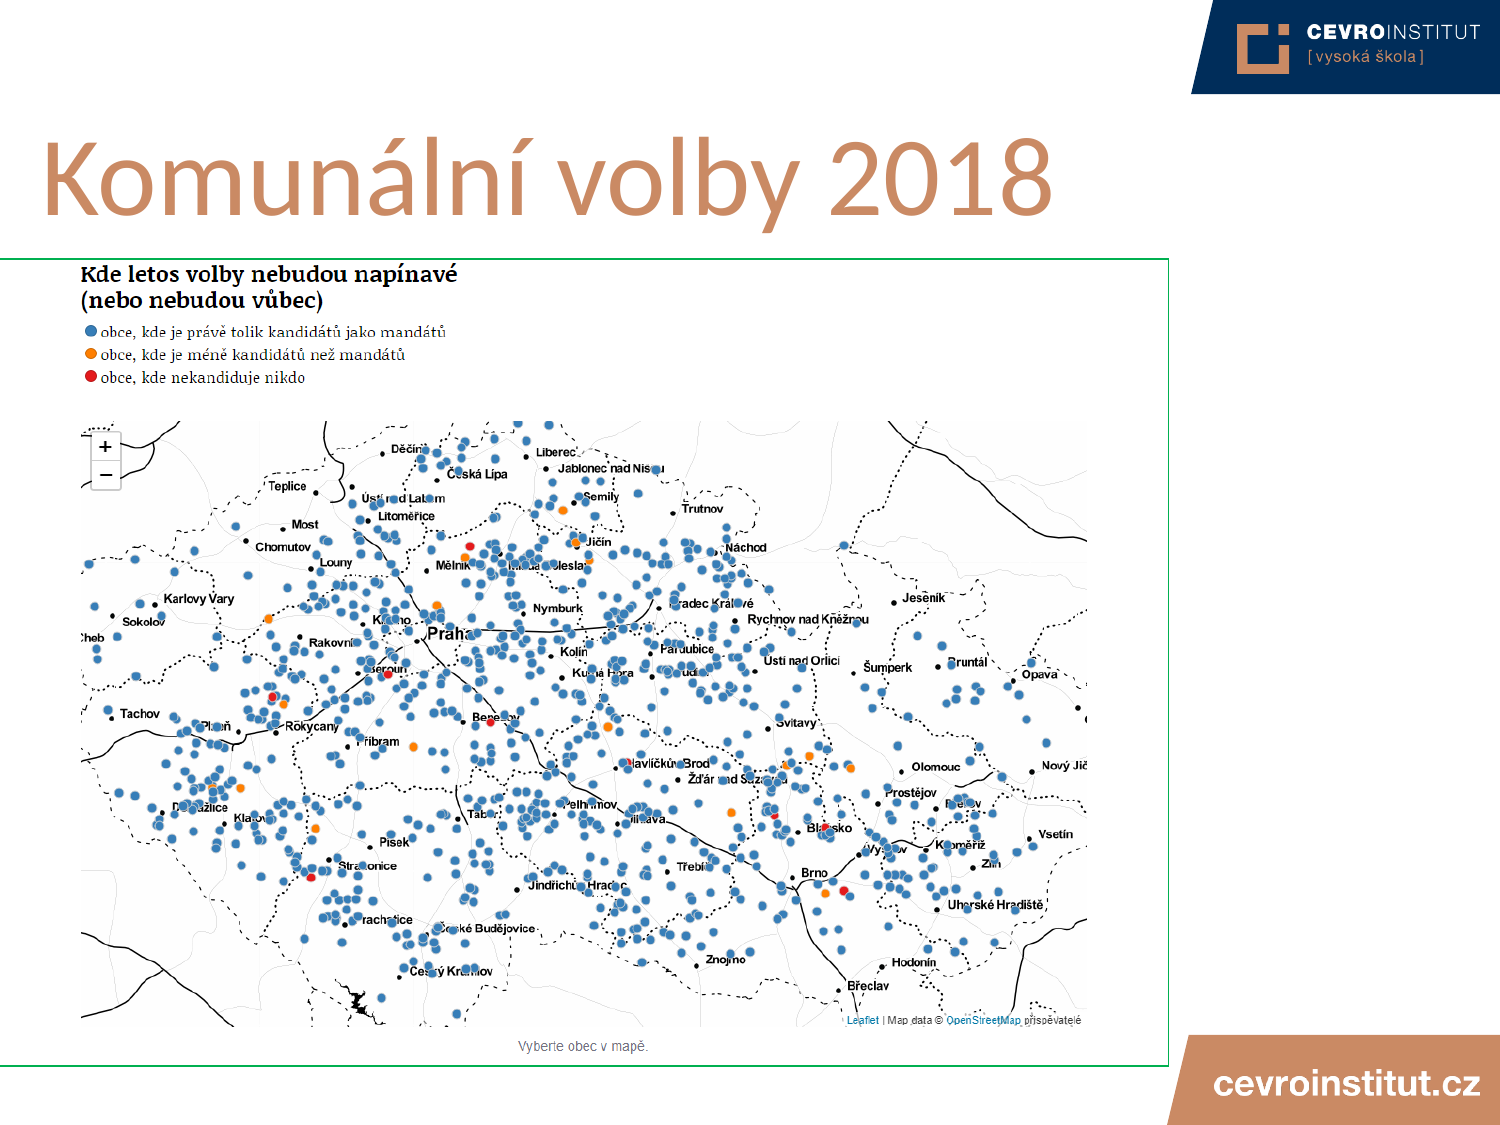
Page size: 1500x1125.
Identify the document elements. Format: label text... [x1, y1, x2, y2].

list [0, 259, 1169, 1066]
picture [1214, 1069, 1480, 1096]
title Komunální volby 2018 [0, 94, 1500, 246]
picture [1237, 24, 1480, 74]
